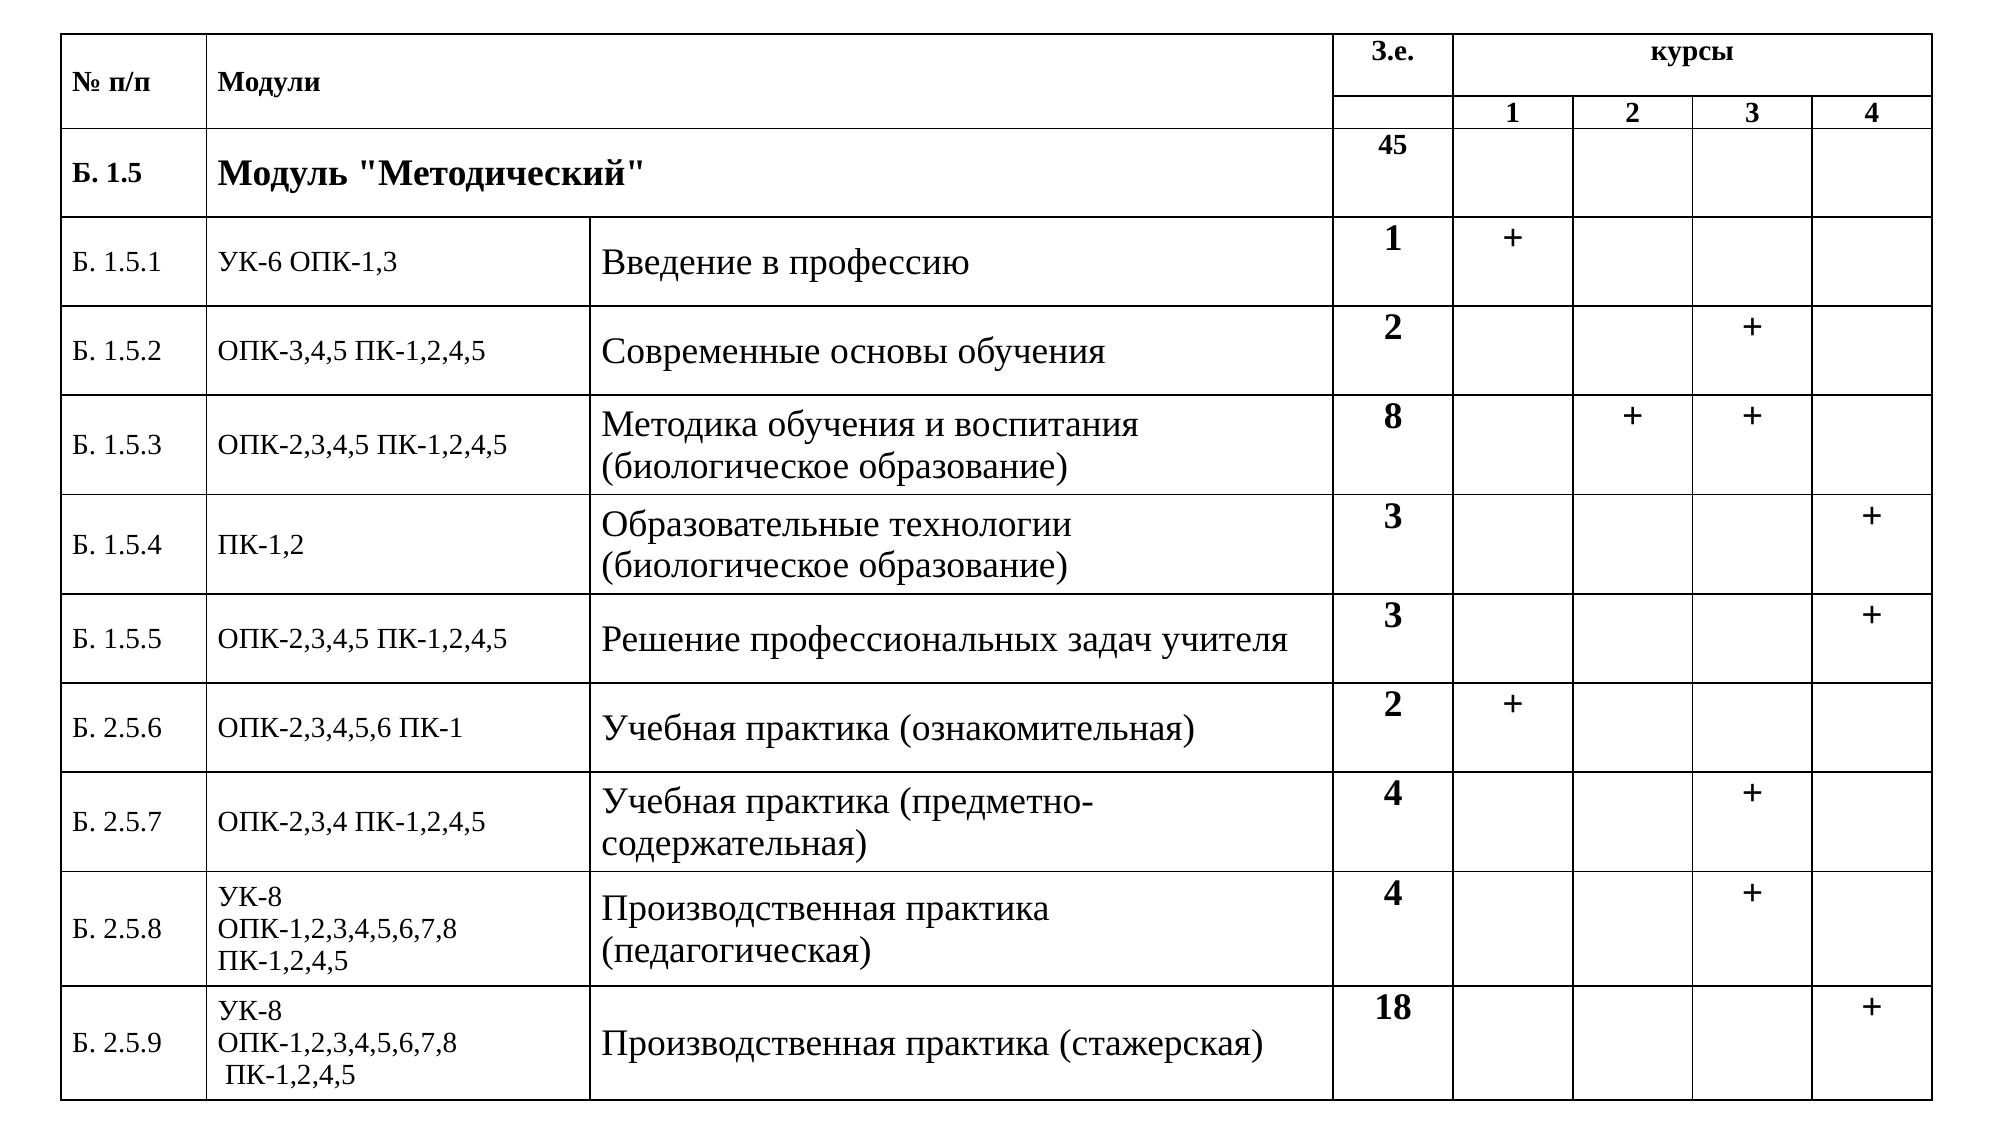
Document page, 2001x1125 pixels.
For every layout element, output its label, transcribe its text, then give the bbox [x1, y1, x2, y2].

table_cell + [1813, 987, 1931, 1099]
table_cell 2 [1334, 307, 1452, 394]
table_cell 2 [1574, 97, 1692, 128]
table_cell УК-8 ОПК-1,2,3,4,5,6,7,8 ПК-1,2,4,5 [207, 987, 589, 1099]
table_cell [1813, 684, 1931, 771]
table_cell [1334, 97, 1452, 128]
table_cell 2 [1334, 684, 1452, 771]
table_cell 3 [1693, 97, 1811, 128]
table_cell Б. 1.5.4 [62, 495, 206, 593]
table_cell [1813, 396, 1931, 494]
table_cell + [1454, 218, 1572, 305]
table_cell УК-6 ОПК-1,3 [207, 218, 589, 305]
table_cell 45 [1334, 129, 1452, 216]
table_header № п/п [62, 35, 206, 128]
table_cell [1574, 495, 1692, 593]
table_cell [1574, 129, 1692, 216]
table_cell [1454, 495, 1572, 593]
table_cell [1454, 872, 1572, 985]
table_cell [1813, 129, 1931, 216]
table_cell Производственная практика (стажерская) [591, 987, 1332, 1099]
table_cell [1454, 773, 1572, 871]
table_cell [1813, 218, 1931, 305]
table_cell [1454, 987, 1572, 1099]
table_cell Учебная практика (предметно-содержательная) [591, 773, 1332, 871]
table_cell [1574, 595, 1692, 682]
table_cell ОПК-2,3,4 ПК-1,2,4,5 [207, 773, 589, 871]
table_cell [1574, 307, 1692, 394]
table_cell [1574, 684, 1692, 771]
table_cell Б. 1.5.2 [62, 307, 206, 394]
table_cell Б. 1.5 [62, 129, 206, 216]
table_cell [1574, 218, 1692, 305]
table_cell 4 [1334, 773, 1452, 871]
table_header З.е. [1334, 35, 1452, 95]
table_cell [1454, 307, 1572, 394]
table_cell [1574, 872, 1692, 985]
table_cell [1693, 218, 1811, 305]
table_cell + [1693, 872, 1811, 985]
table_cell [1813, 307, 1931, 394]
table_cell [1454, 595, 1572, 682]
table_cell + [1693, 773, 1811, 871]
table_cell 1 [1334, 218, 1452, 305]
table_cell [1813, 773, 1931, 871]
table_cell Решение профессиональных задач учителя [591, 595, 1332, 682]
table_cell 4 [1334, 872, 1452, 985]
table_cell + [1574, 396, 1692, 494]
table_cell [1693, 595, 1811, 682]
table_cell Б. 1.5.5 [62, 595, 206, 682]
table_cell + [1454, 684, 1572, 771]
table_cell Учебная практика (ознакомительная) [591, 684, 1332, 771]
table_cell ОПК-3,4,5 ПК-1,2,4,5 [207, 307, 589, 394]
table_cell Методика обучения и воспитания (биологическое образование) [591, 396, 1332, 494]
table_cell [1454, 129, 1572, 216]
table_header курсы [1454, 35, 1931, 95]
table_cell Современные основы обучения [591, 307, 1332, 394]
table_cell [1693, 129, 1811, 216]
table_cell Б. 2.5.9 [62, 987, 206, 1099]
table_header Модули [207, 35, 1332, 128]
table_cell ОПК-2,3,4,5,6 ПК-1 [207, 684, 589, 771]
table_cell Б. 2.5.8 [62, 872, 206, 985]
table_cell Б. 1.5.1 [62, 218, 206, 305]
table_cell УК-8 ОПК-1,2,3,4,5,6,7,8 ПК-1,2,4,5 [207, 872, 589, 985]
table_cell + [1813, 595, 1931, 682]
table_cell [1693, 684, 1811, 771]
table_cell [1574, 987, 1692, 1099]
table_cell ОПК-2,3,4,5 ПК-1,2,4,5 [207, 396, 589, 494]
table_cell + [1693, 307, 1811, 394]
table_cell ПК-1,2 [207, 495, 589, 593]
table_cell Образовательные технологии (биологическое образование) [591, 495, 1332, 593]
table_cell 4 [1813, 97, 1931, 128]
table_cell Б. 2.5.7 [62, 773, 206, 871]
table_cell 18 [1334, 987, 1452, 1099]
table_cell [1813, 872, 1931, 985]
table_cell [1454, 396, 1572, 494]
table_cell Производственная практика (педагогическая) [591, 872, 1332, 985]
table_cell Б. 1.5.3 [62, 396, 206, 494]
table_cell [1693, 495, 1811, 593]
table_cell 3 [1334, 595, 1452, 682]
table_cell [1693, 987, 1811, 1099]
table_cell [1574, 773, 1692, 871]
table_cell + [1693, 396, 1811, 494]
table_cell Б. 2.5.6 [62, 684, 206, 771]
table_cell Введение в профессию [591, 218, 1332, 305]
table_cell 1 [1454, 97, 1572, 128]
table_cell 8 [1334, 396, 1452, 494]
table_cell Модуль "Методический" [207, 129, 1332, 216]
table_cell + [1813, 495, 1931, 593]
table_cell 3 [1334, 495, 1452, 593]
table_cell ОПК-2,3,4,5 ПК-1,2,4,5 [207, 595, 589, 682]
